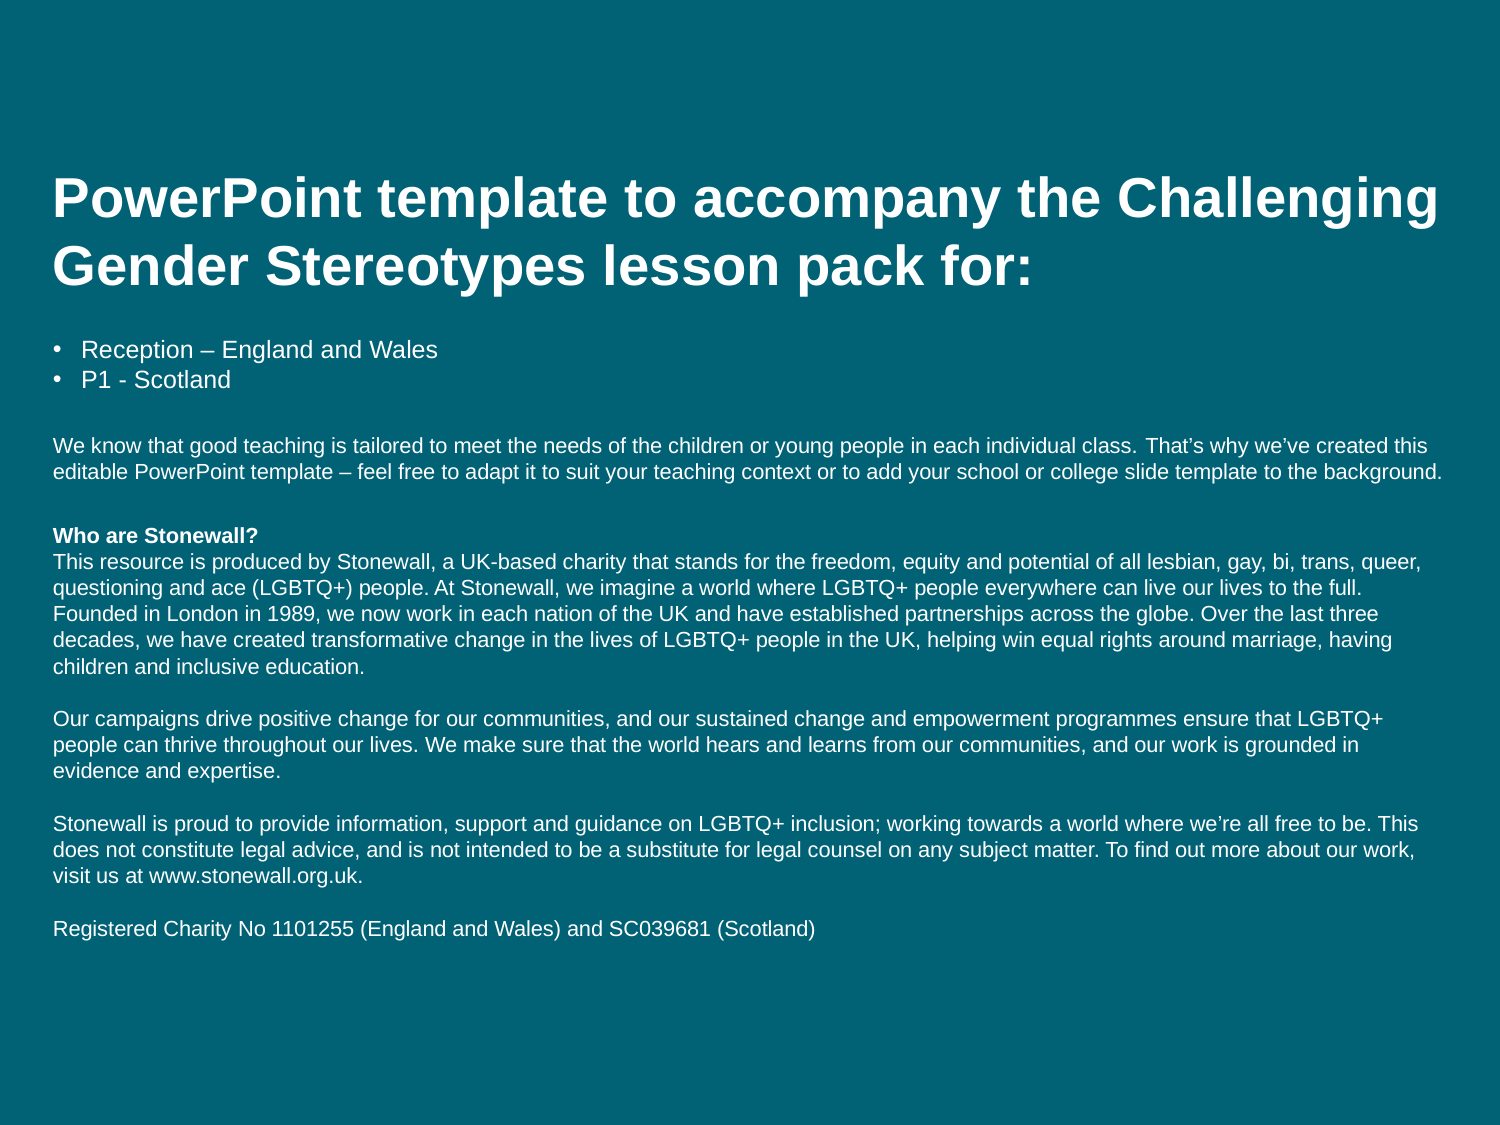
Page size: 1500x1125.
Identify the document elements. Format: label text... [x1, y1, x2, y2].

text_box PowerPoint template to accompany the Challenging Gender Stereotypes lesson pack for: Reception – England and Wales P1 - Scotland We know that good teaching is tailored to meet the needs of the children or young people in each individual class. That’s why we’ve created this editable PowerPoint template – feel free to adapt it to suit your teaching context or to add your school or college slide template to the background. Who are Stonewall? This resource is produced by Stonewall, a UK-based charity that stands for the freedom, equity and potential of all lesbian, gay, bi, trans, queer, questioning and ace (LGBTQ+) people. At Stonewall, we imagine a world where LGBTQ+ people everywhere can live our lives to the full. Founded in London in 1989, we now work in each nation of the UK and have established partnerships across the globe. Over the last three decades, we have created transformative change in the lives of LGBTQ+ people in the UK, helping win equal rights around marriage, having children and inclusive education. Our campaigns drive positive change for our communities, and our sustained change and empowerment programmes ensure that LGBTQ+ people can thrive throughout our lives. We make sure that the world hears and learns from our communities, and our work is grounded in evidence and expertise. Stonewall is proud to provide information, support and guidance on LGBTQ+ inclusion; working towards a world where we’re all free to be. This does not constitute legal advice, and is not intended to be a substitute for legal counsel on any subject matter. To find out more about our work, visit us at www.stonewall.org.uk. Registered Charity No 1101255 (England and Wales) and SC039681 (Scotland) [47, 154, 1453, 949]
